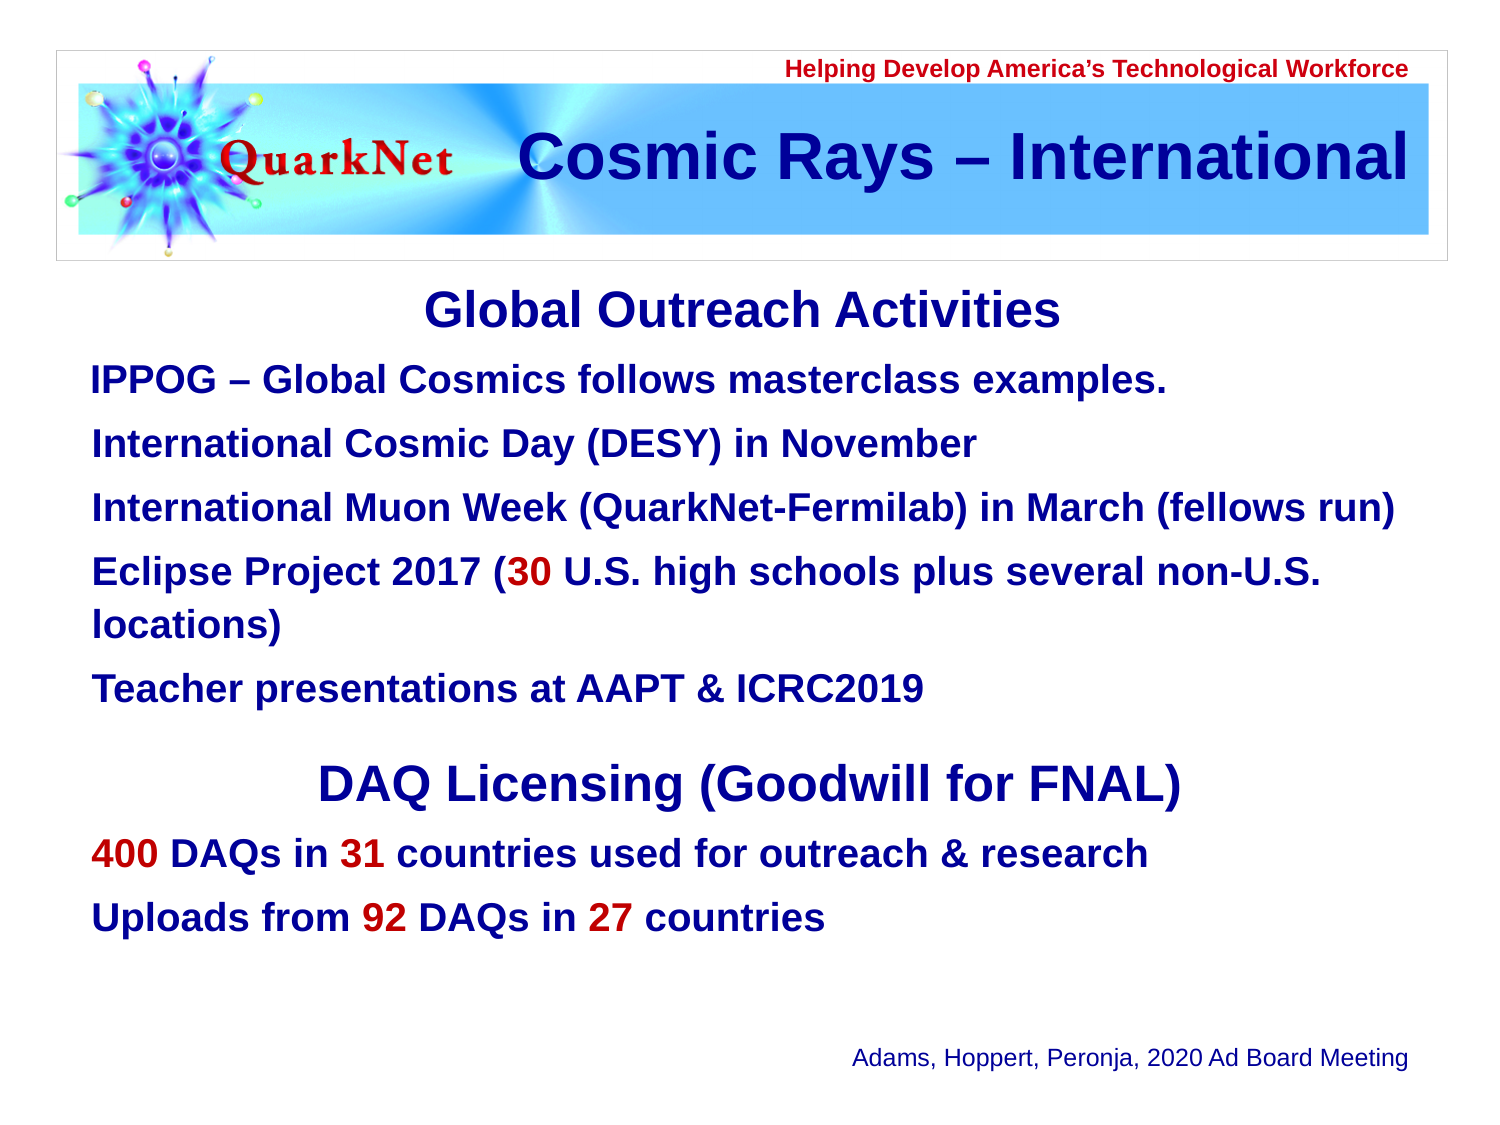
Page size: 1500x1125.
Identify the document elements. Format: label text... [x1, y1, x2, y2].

picture [56, 50, 1448, 261]
title Cosmic Rays – International [458, 97, 1425, 209]
list Global Outreach Activities IPPOG – Global Cosmics follows masterclass examples. International Cosmic Day (DESY) in November International Muon Week (QuarkNet-Fermilab) in March (fellows run) Eclipse Project 2017 (30 U.S. high schools plus several non-U.S. locations) Teacher presentations at AAPT & ICRC2019 DAQ Licensing (Goodwill for FNAL) 400 DAQs in 31 countries used for outreach & research Uploads from 92 DAQs in 27 countries [75, 262, 1425, 1005]
